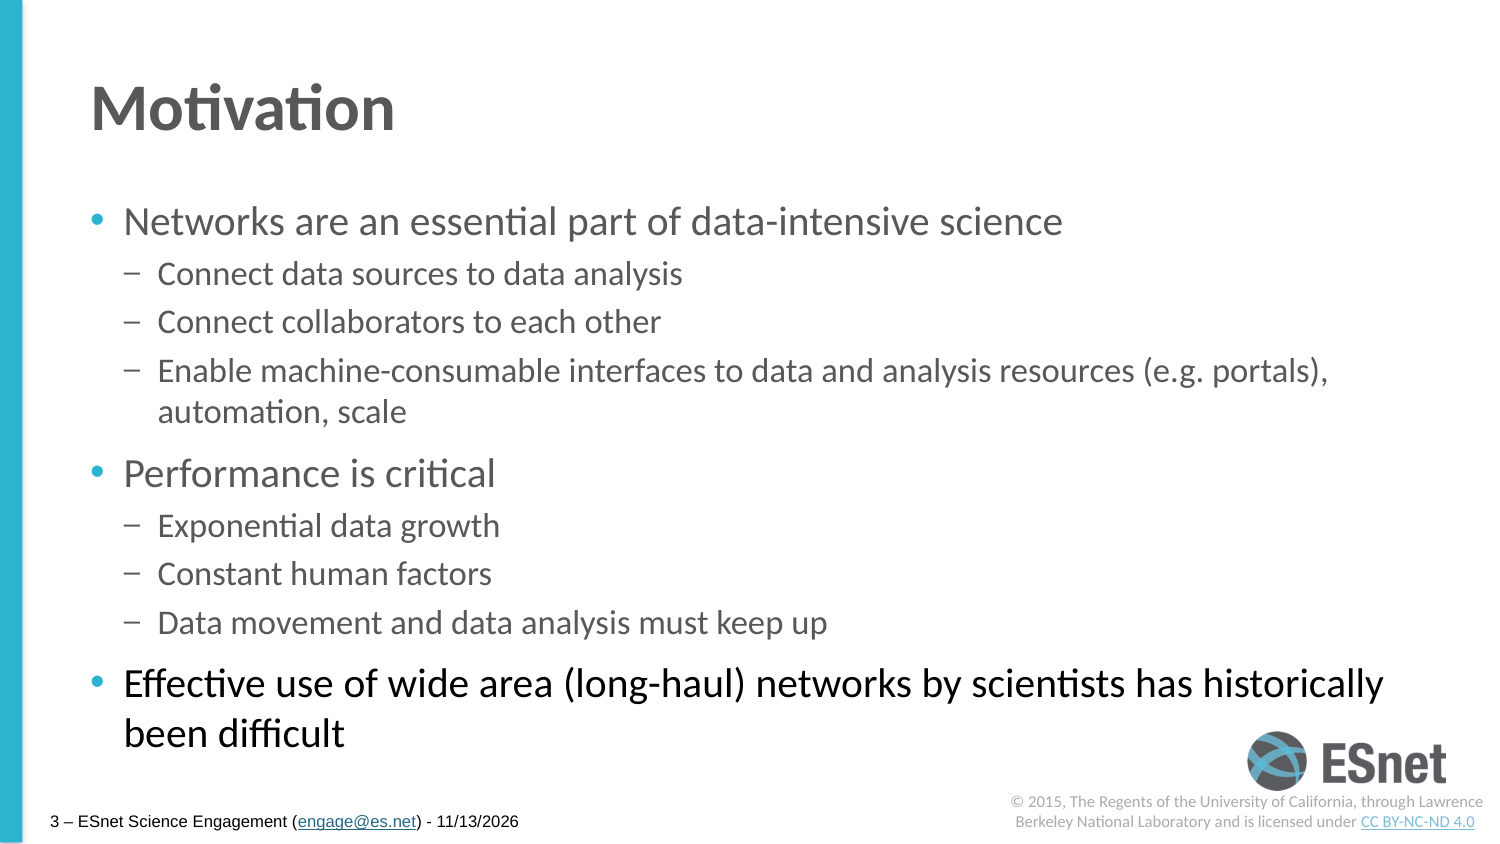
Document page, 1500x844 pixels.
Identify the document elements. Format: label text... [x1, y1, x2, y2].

title Motivation [75, 33, 1240, 175]
text_box © 2015, The Regents of the University of California, through Lawrence Berkeley National Laboratory and is licensed under CC BY-NC-ND 4.0 [994, 786, 1500, 838]
picture [1247, 731, 1446, 786]
list Networks are an essential part of data-intensive science Connect data sources to data analysis Connect collaborators to each other Enable machine-consumable interfaces to data and analysis resources (e.g. portals), automation, scale Performance is critical Exponential data growth Constant human factors Data movement and data analysis must keep up Effective use of wide area (long-haul) networks by scientists has historically been difficult [75, 186, 1425, 764]
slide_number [34, 810, 567, 833]
